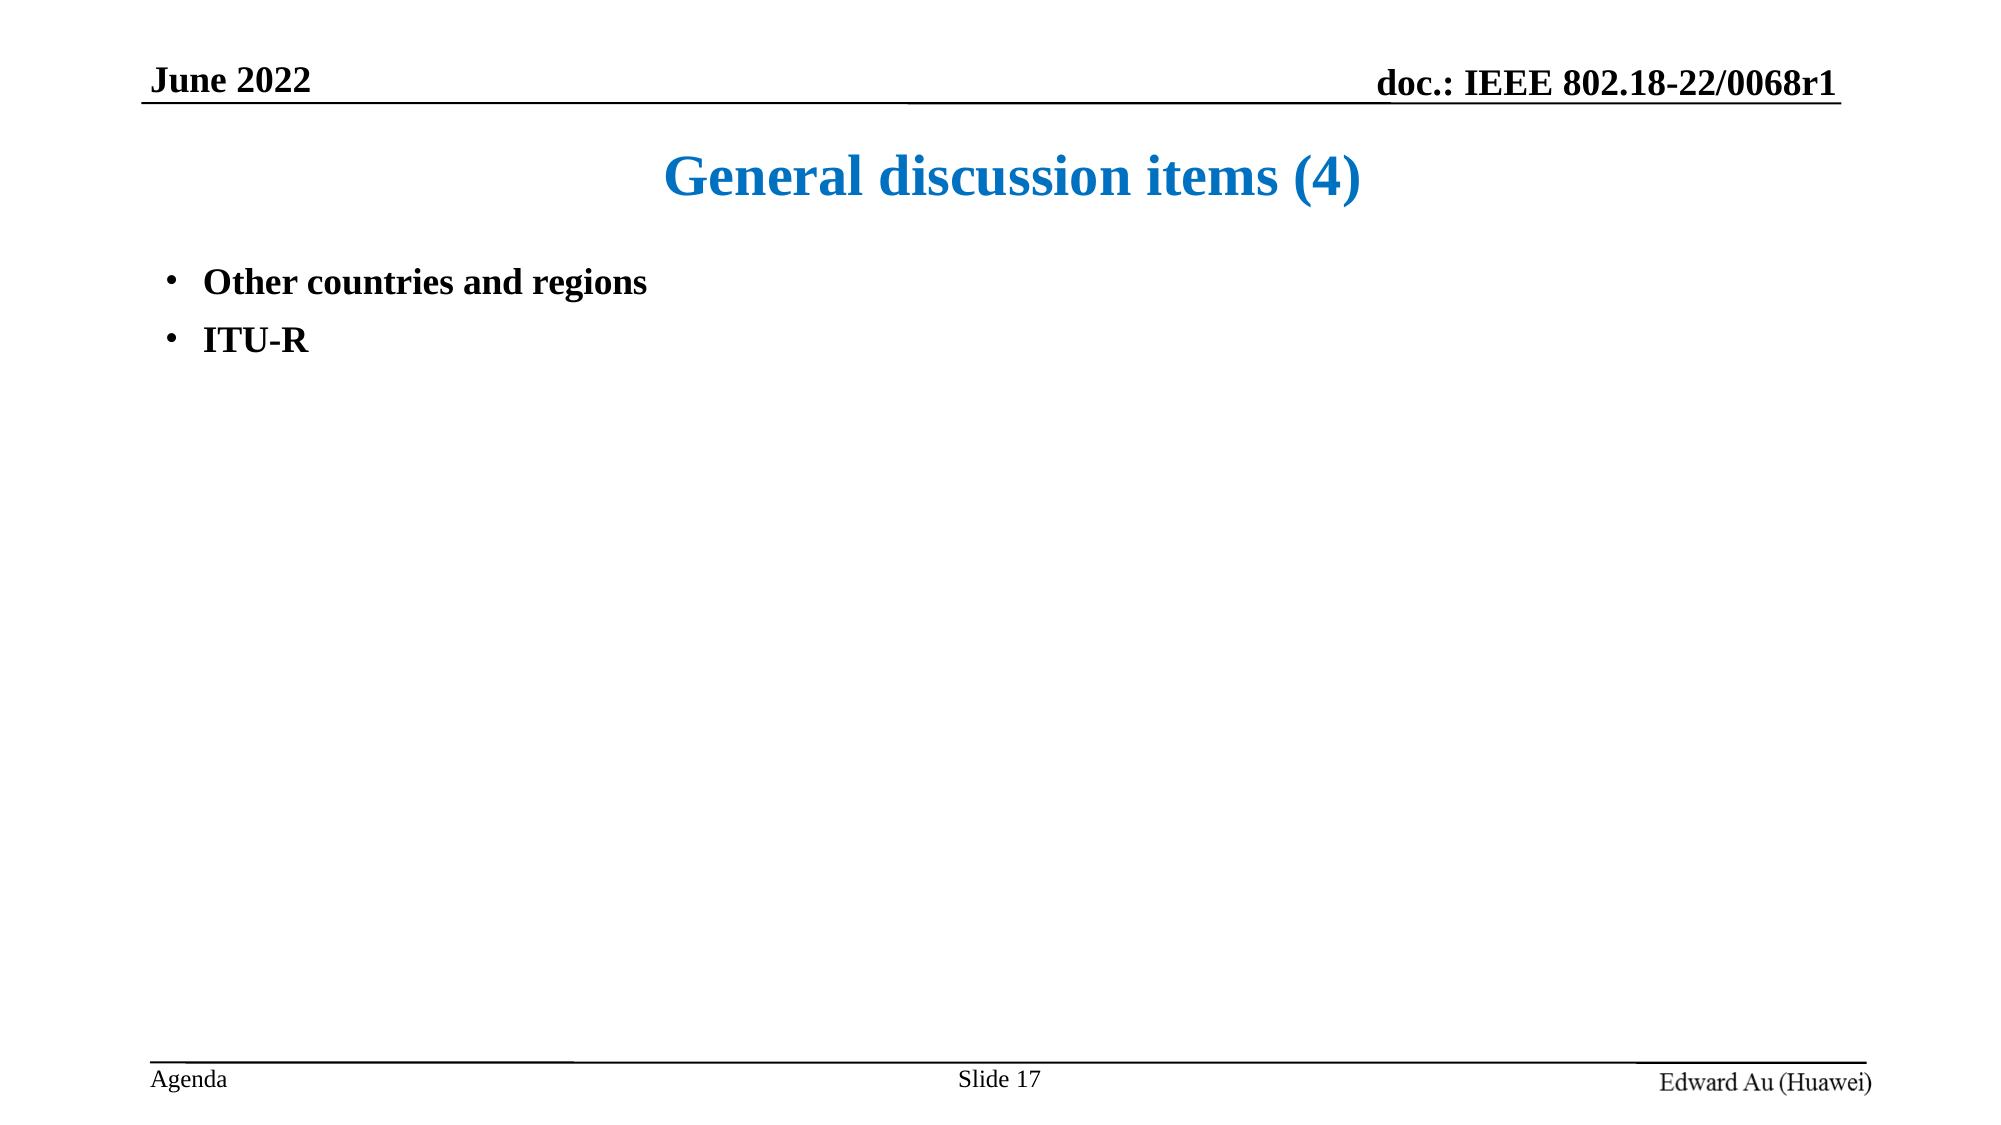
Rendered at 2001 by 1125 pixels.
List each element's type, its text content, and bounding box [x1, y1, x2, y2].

title General discussion items (4) [162, 99, 1864, 246]
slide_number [149, 54, 651, 101]
slide_number Slide 17 [933, 1061, 1067, 1123]
list Other countries and regions ITU-R [149, 249, 1869, 925]
picture [1174, 1058, 1887, 1113]
